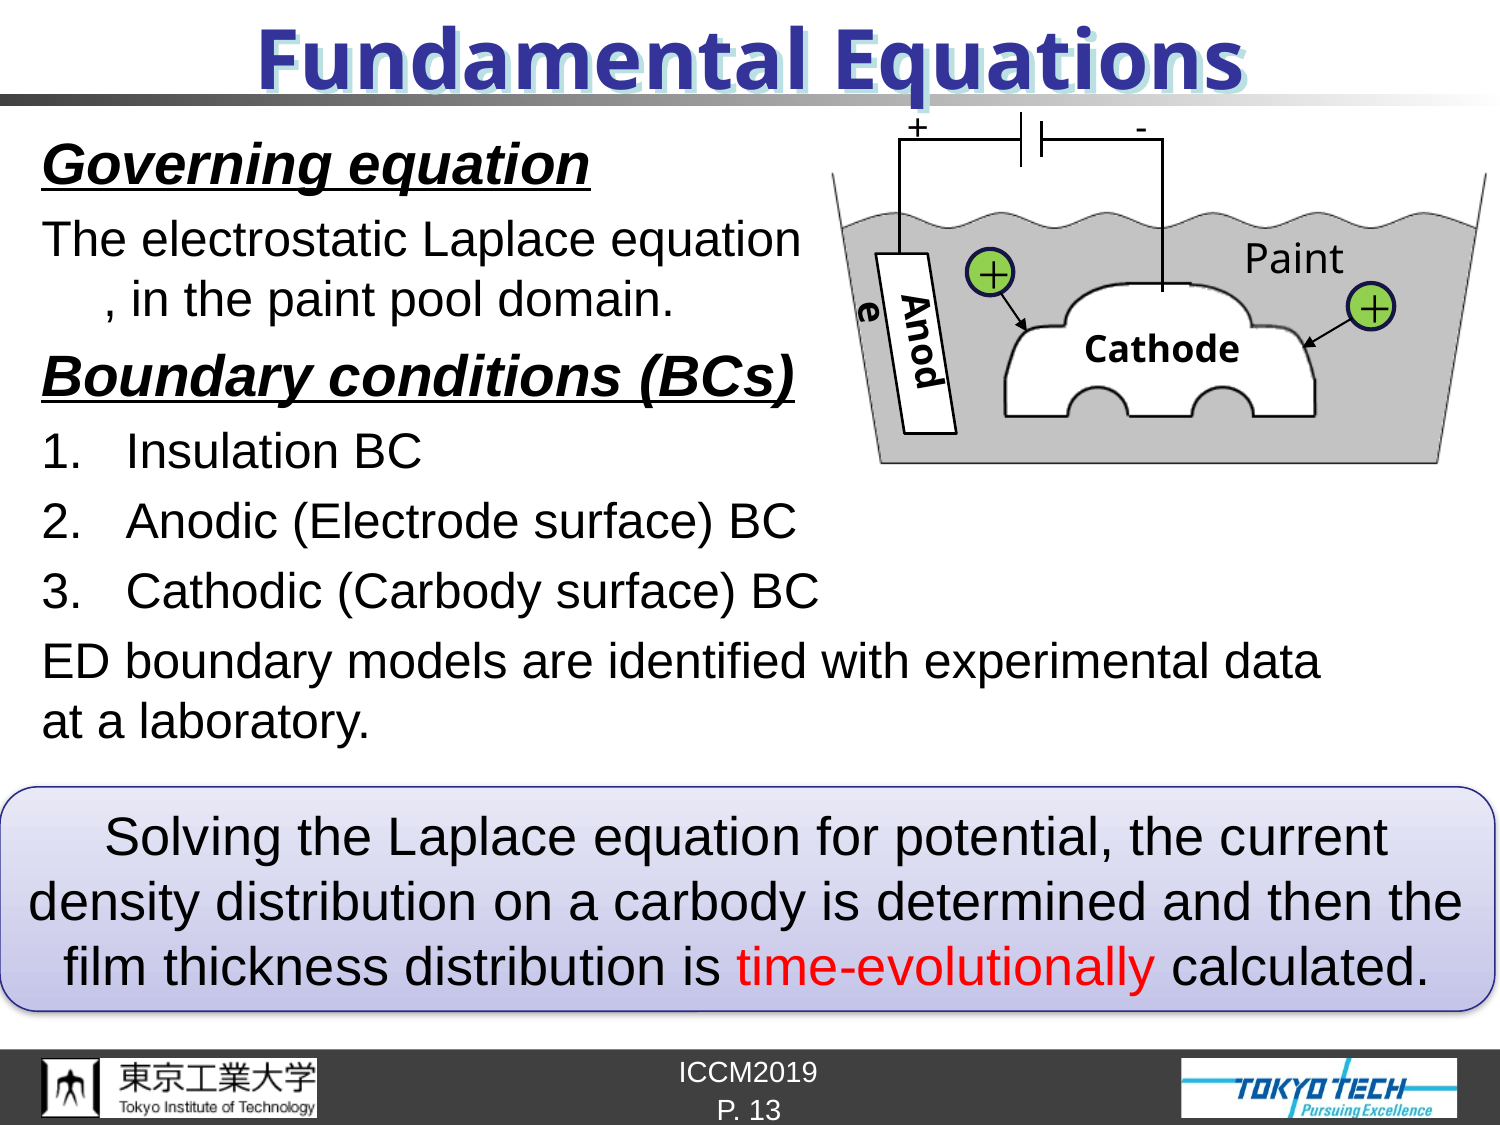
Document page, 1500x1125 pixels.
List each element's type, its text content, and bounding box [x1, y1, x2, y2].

title Fundamental Equations [0, 5, 1500, 108]
picture [1181, 1058, 1458, 1118]
picture [41, 1058, 317, 1118]
slide_number P. 13 [662, 1092, 836, 1125]
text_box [825, 95, 1496, 474]
text_box Solving the Laplace equation for potential, the current density distribution on a carbody is determined and then the film thickness distribution is time-evolutionally calculated. [0, 786, 1496, 1013]
